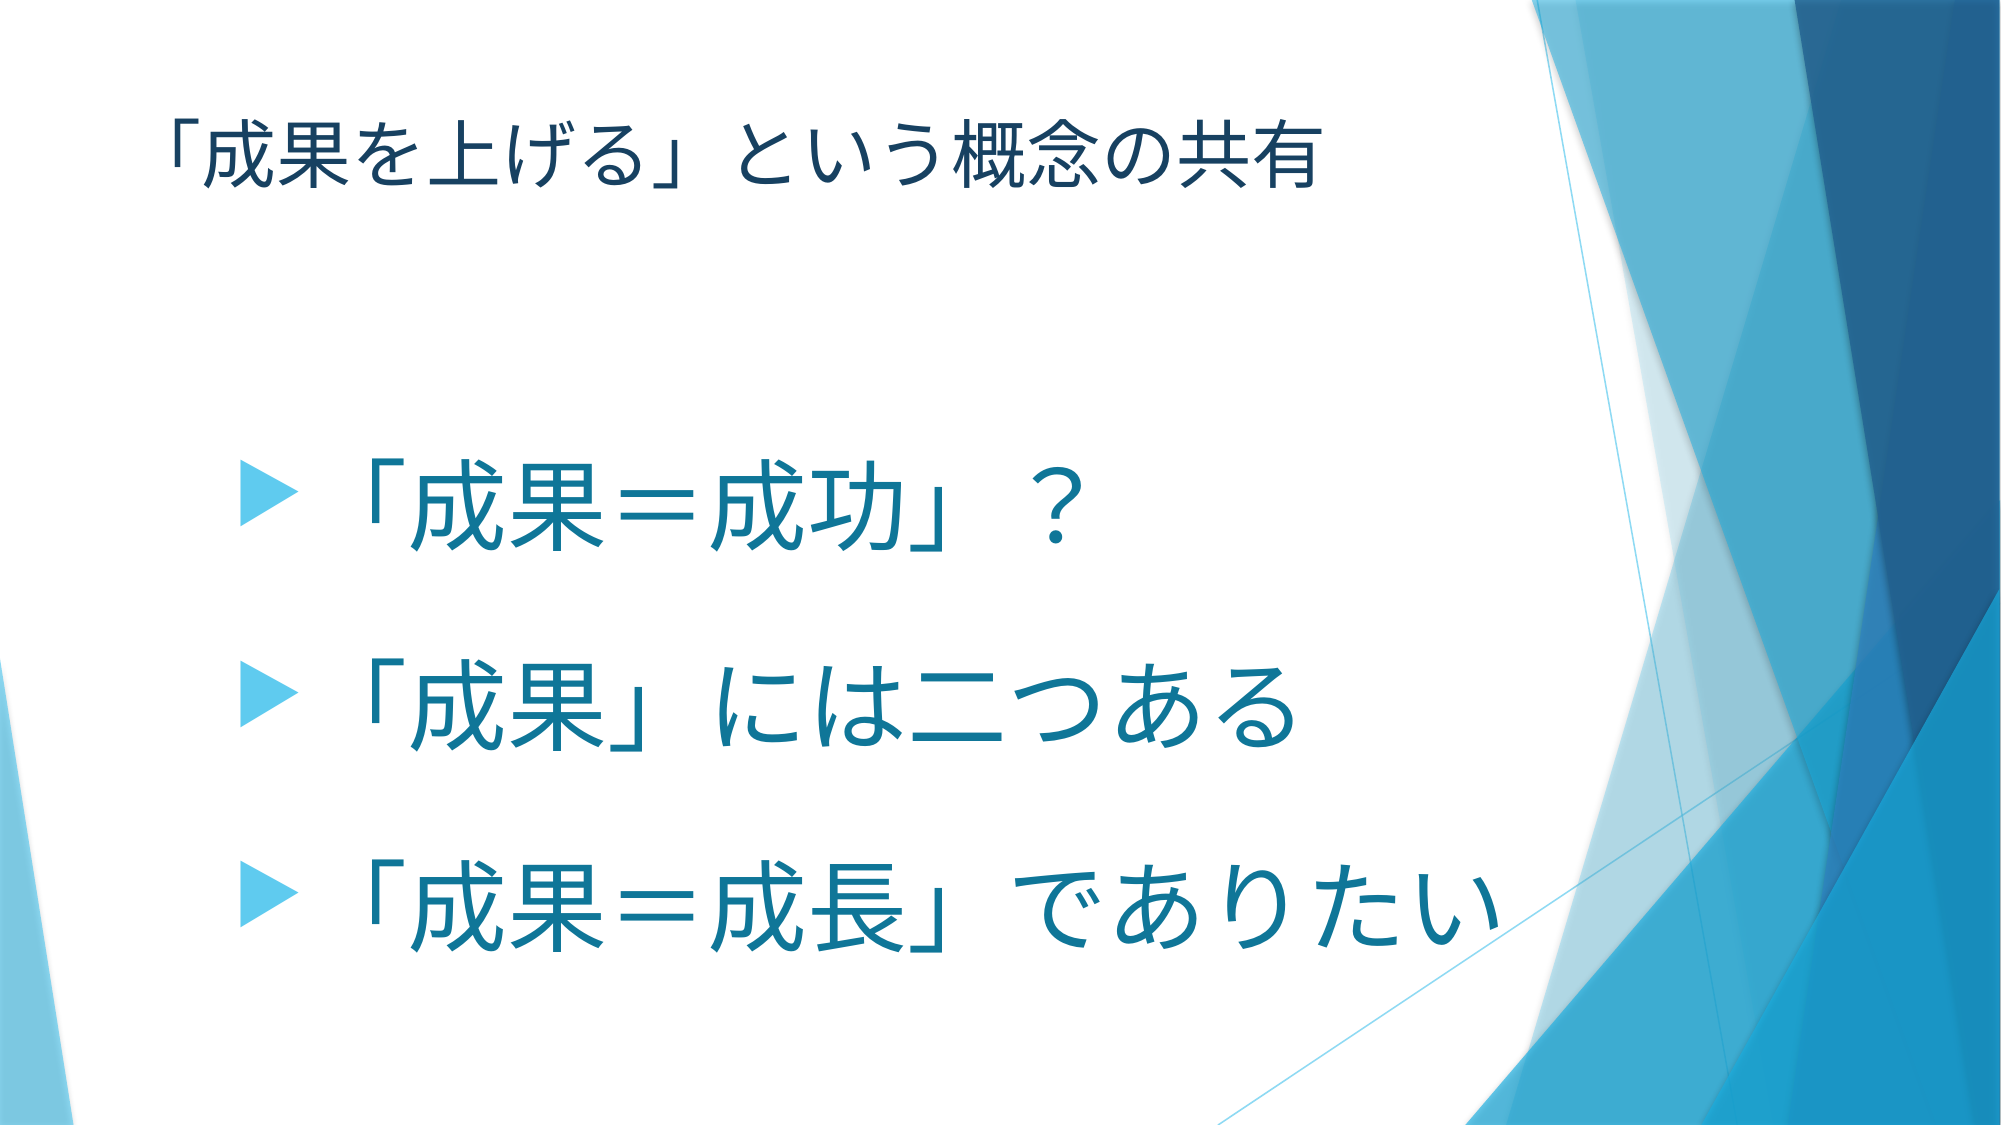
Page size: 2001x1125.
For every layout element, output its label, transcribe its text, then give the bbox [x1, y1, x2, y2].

text_box 「成果＝成功」？ 「成果」には二つある 「成果＝成長」でありたい [218, 375, 1706, 1048]
title 「成果を上げる」という概念の共有 [111, 99, 1522, 317]
